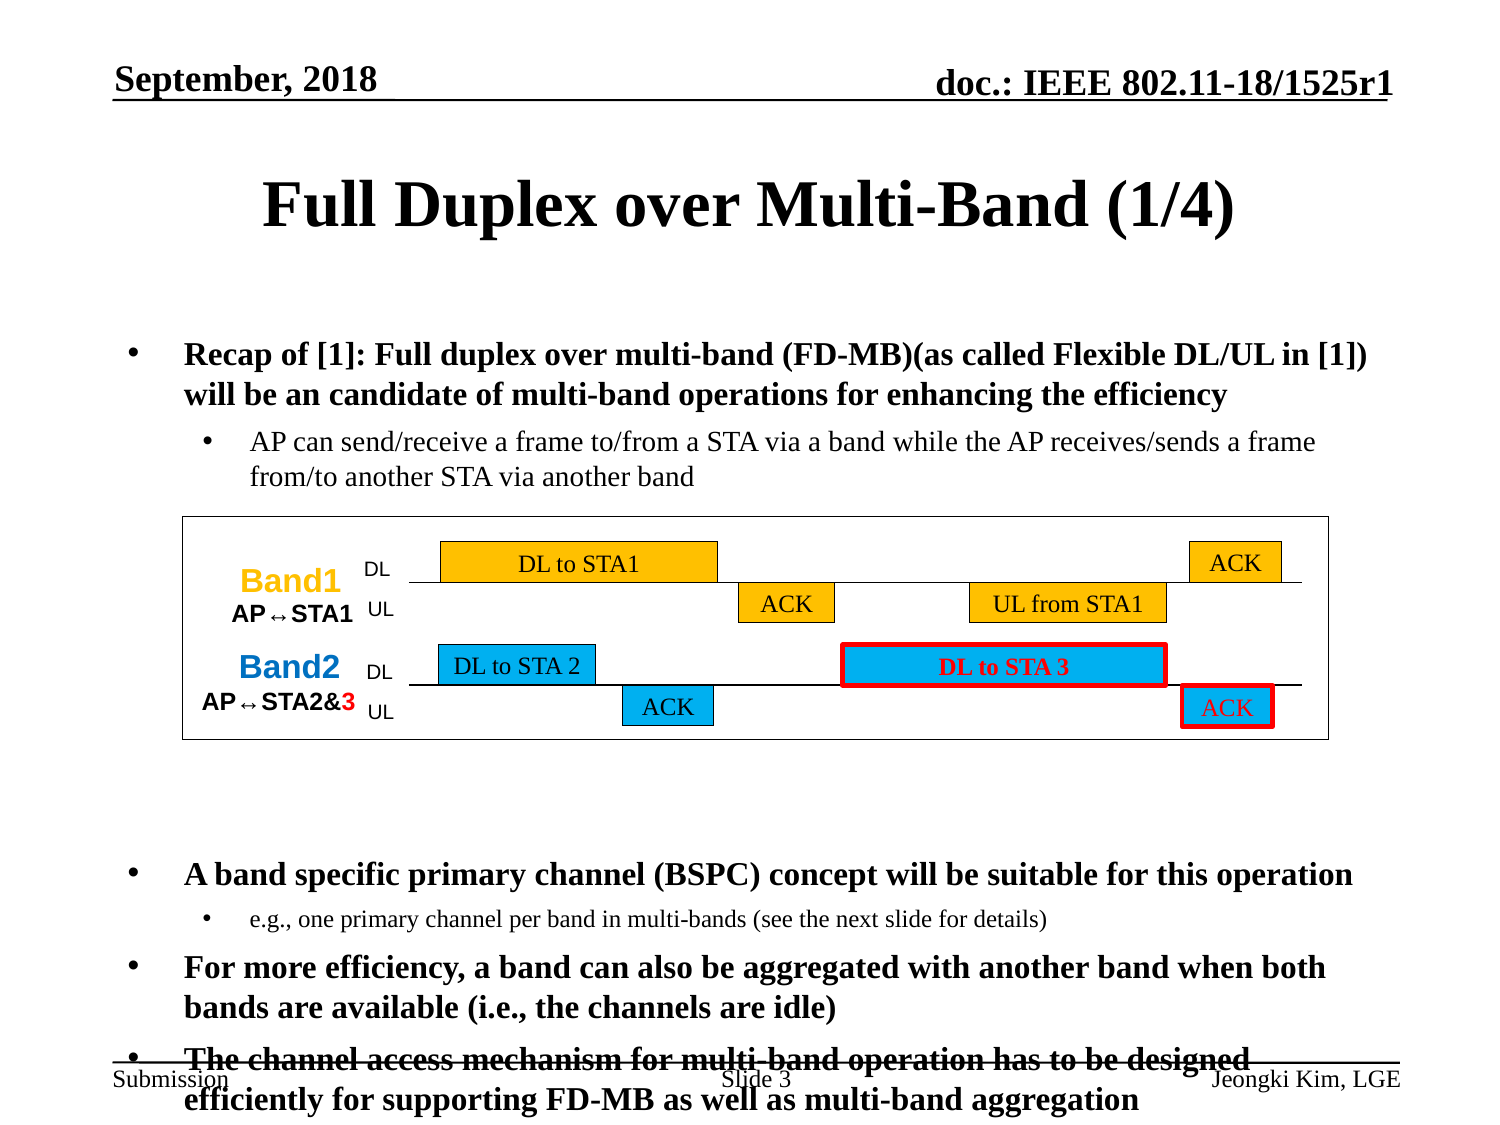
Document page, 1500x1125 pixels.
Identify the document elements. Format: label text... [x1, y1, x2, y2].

list Recap of [1]: Full duplex over multi-band (FD-MB)(as called Flexible DL/UL in [1]) will be an candidate of multi-band operations for enhancing the efficiency AP can send/receive a frame to/from a STA via a band while the AP receives/sends a frame from/to another STA via another band A band specific primary channel (BSPC) concept will be suitable for this operation e.g., one primary channel per band in multi-bands (see the next slide for details) For more efficiency, a band can also be aggregated with another band when both bands are available (i.e., the channels are idle) The channel access mechanism for multi-band operation has to be designed efficiently for supporting FD-MB as well as multi-band aggregation [112, 324, 1388, 1000]
slide_number Slide 3 [712, 1061, 800, 1123]
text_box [182, 516, 1329, 740]
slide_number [114, 54, 423, 100]
title Full Duplex over Multi-Band (1/4) [112, 112, 1388, 288]
footer Jeongki Kim, LGE [878, 1061, 1402, 1093]
